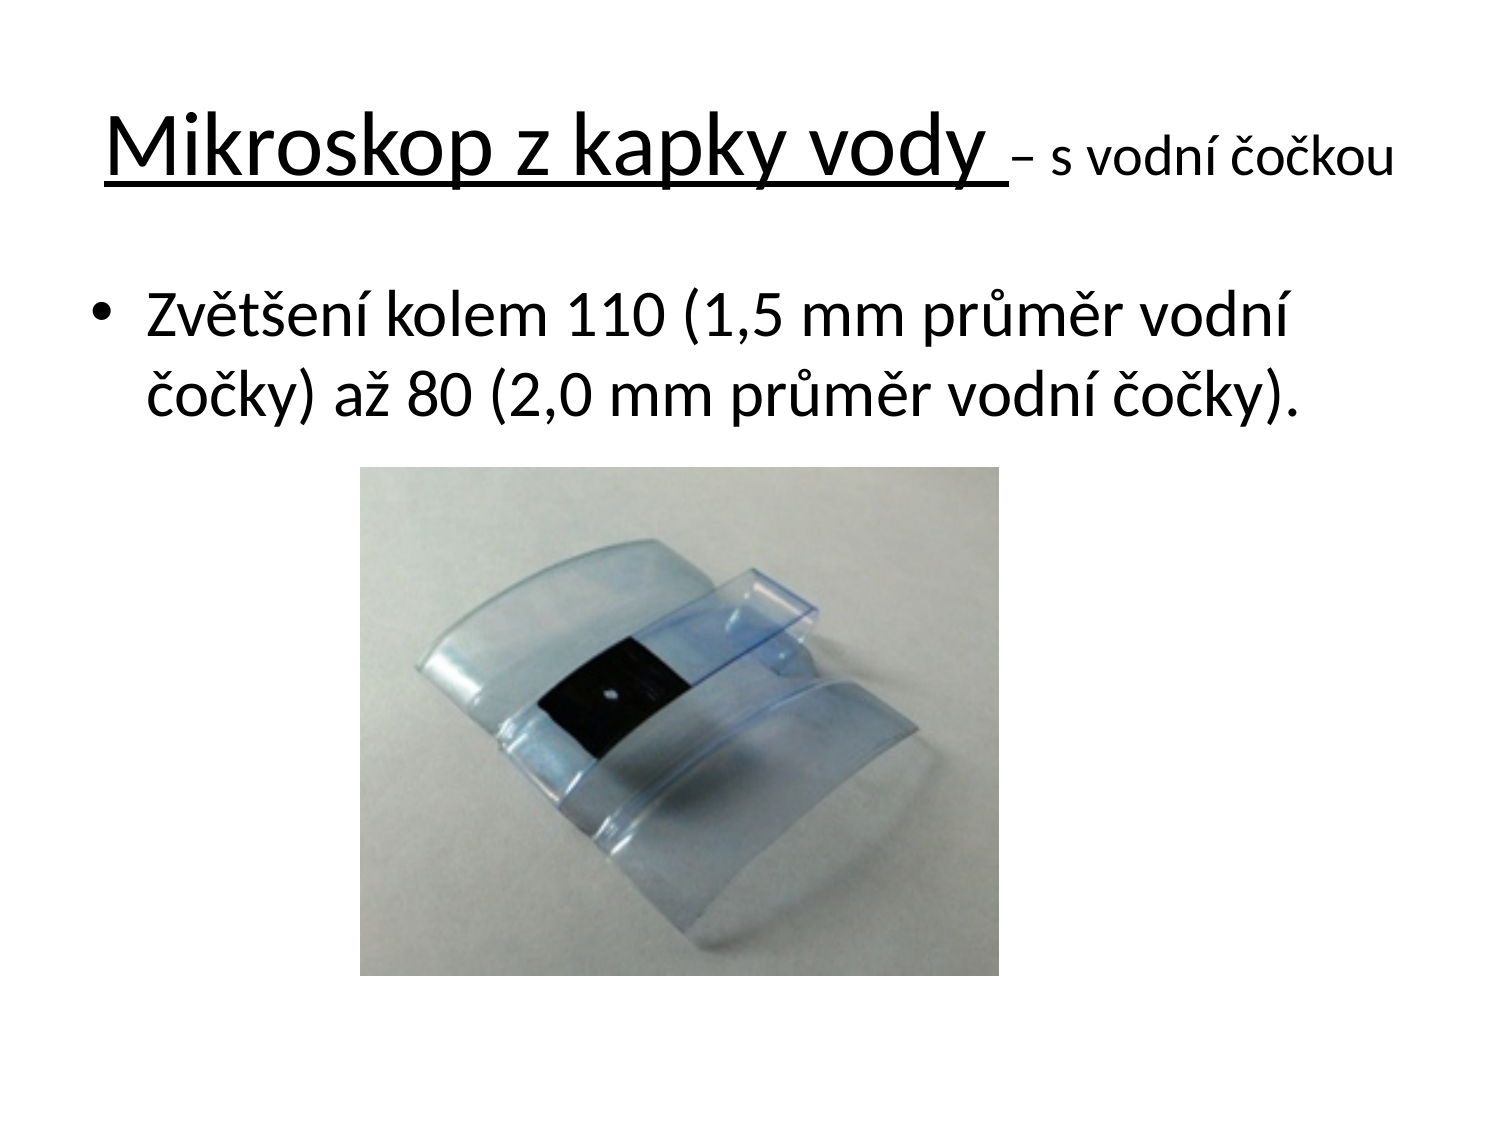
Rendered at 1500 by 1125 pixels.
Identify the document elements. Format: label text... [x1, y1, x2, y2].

list Zvětšení kolem 110 (1,5 mm průměr vodní čočky) až 80 (2,0 mm průměr vodní čočky). [74, 262, 1426, 1006]
picture [359, 467, 999, 977]
title Mikroskop z kapky vody – s vodní čočkou [74, 44, 1426, 233]
